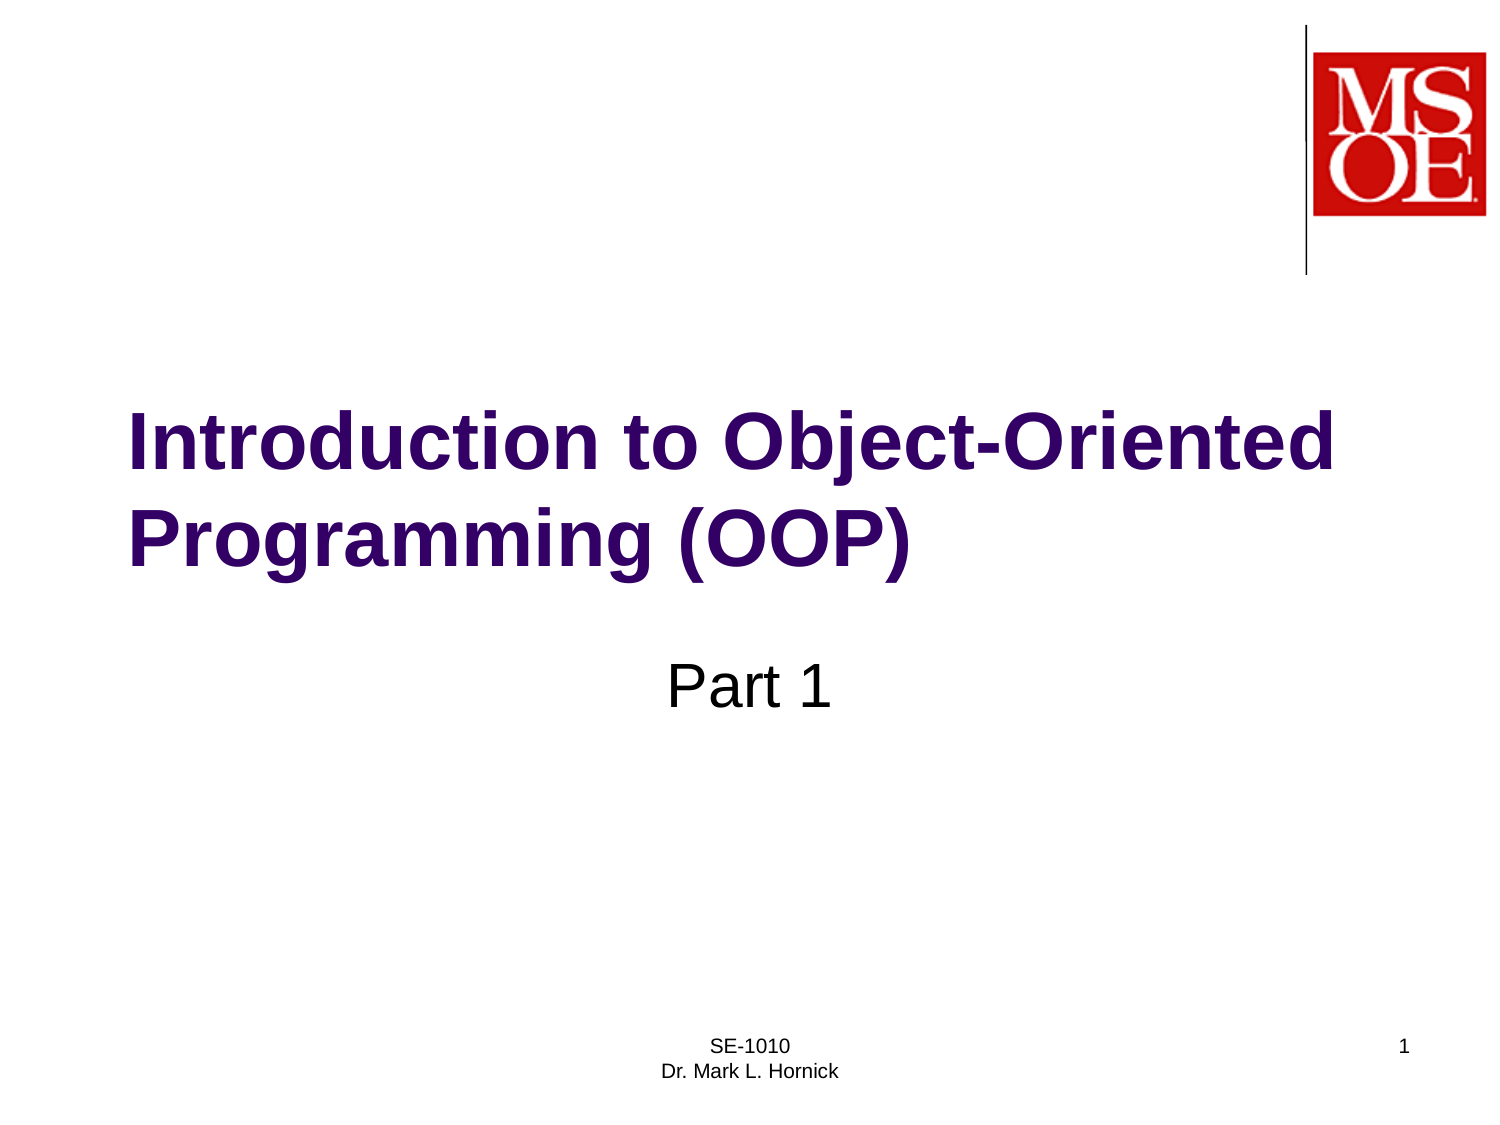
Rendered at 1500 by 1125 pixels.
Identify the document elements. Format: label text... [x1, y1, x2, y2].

footer SE-1010 Dr. Mark L. Hornick [512, 1024, 988, 1101]
subtitle Part 1 [224, 637, 1276, 926]
picture [1312, 37, 1488, 232]
title Introduction to Object-Oriented Programming (OOP) [112, 349, 1388, 591]
slide_number 1 [1074, 1024, 1426, 1101]
